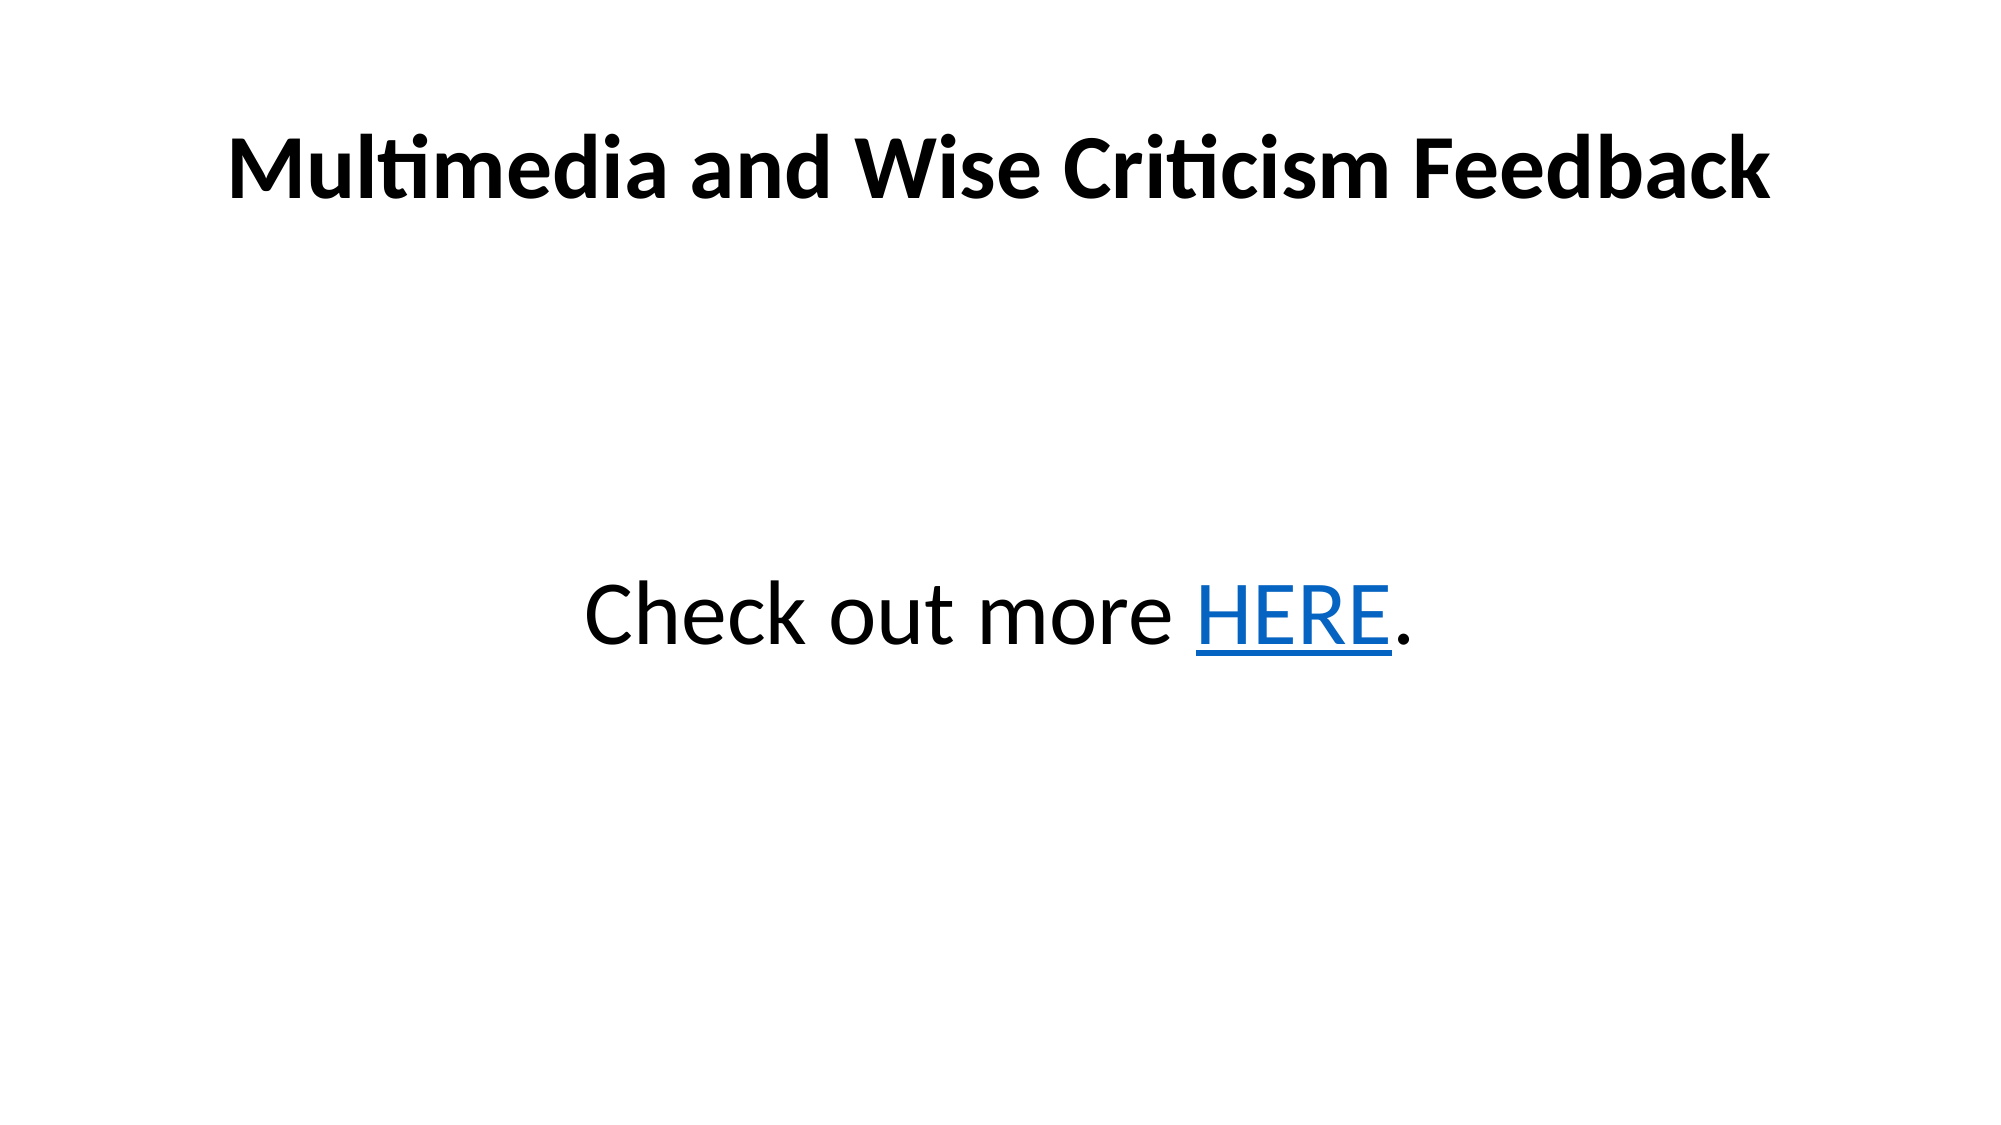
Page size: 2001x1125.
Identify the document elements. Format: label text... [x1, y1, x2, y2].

list Check out more HERE. [137, 299, 1863, 1014]
title Multimedia and Wise Criticism Feedback [137, 59, 1863, 278]
